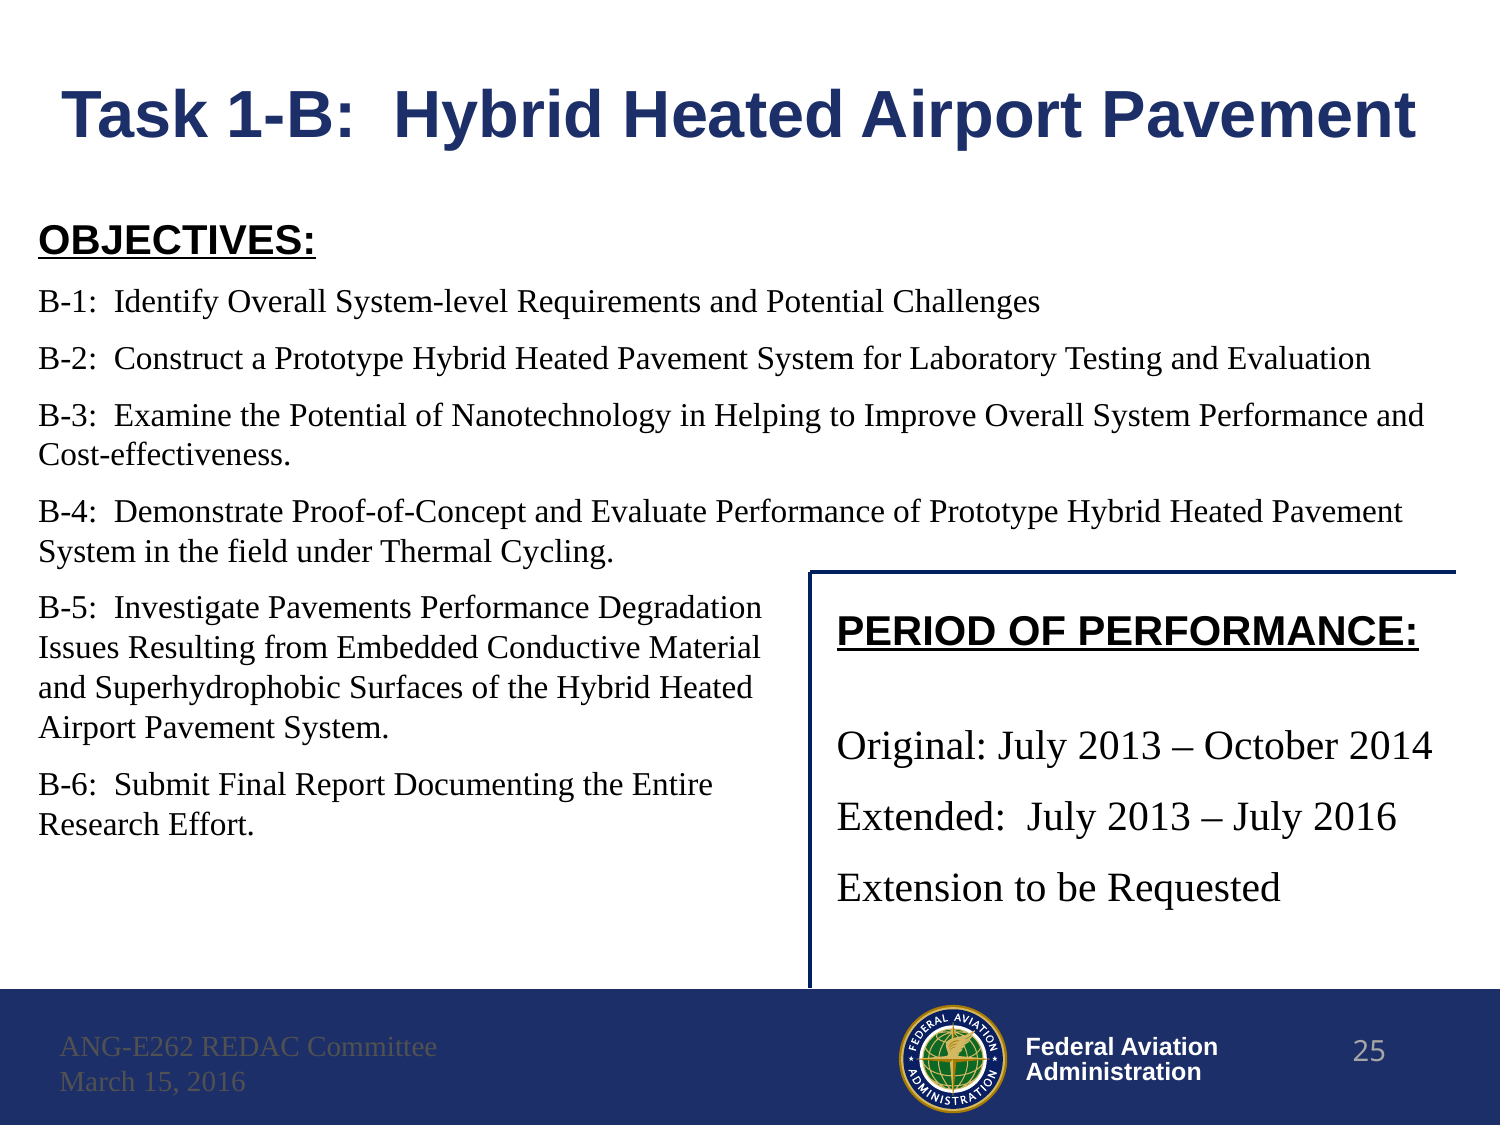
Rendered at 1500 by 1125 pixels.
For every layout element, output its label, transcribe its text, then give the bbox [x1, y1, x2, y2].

text_box OBJECTIVES: B-1: Identify Overall System-level Requirements and Potential Challenges B-2: Construct a Prototype Hybrid Heated Pavement System for Laboratory Testing and Evaluation B-3: Examine the Potential of Nanotechnology in Helping to Improve Overall System Performance and Cost-effectiveness. B-4: Demonstrate Proof-of-Concept and Evaluate Performance of Prototype Hybrid Heated Pavement System in the field under Thermal Cycling. B-5: Investigate Pavements Performance Degradation Issues Resulting from Embedded Conductive Material and Superhydrophobic Surfaces of the Hybrid Heated Airport Pavement System. B-6: Submit Final Report Documenting the Entire Research Effort. [23, 205, 1457, 850]
footer ANG-E262 REDAC Committee March 15, 2016 [44, 1020, 520, 1104]
slide_number 25 [1256, 1025, 1402, 1100]
text_box PERIOD OF PERFORMANCE: Original: July 2013 – October 2014 Extended: July 2013 – July 2016 Extension to be Requested [821, 596, 1457, 917]
title Task 1-B: Hybrid Heated Airport Pavement [23, 61, 1457, 162]
